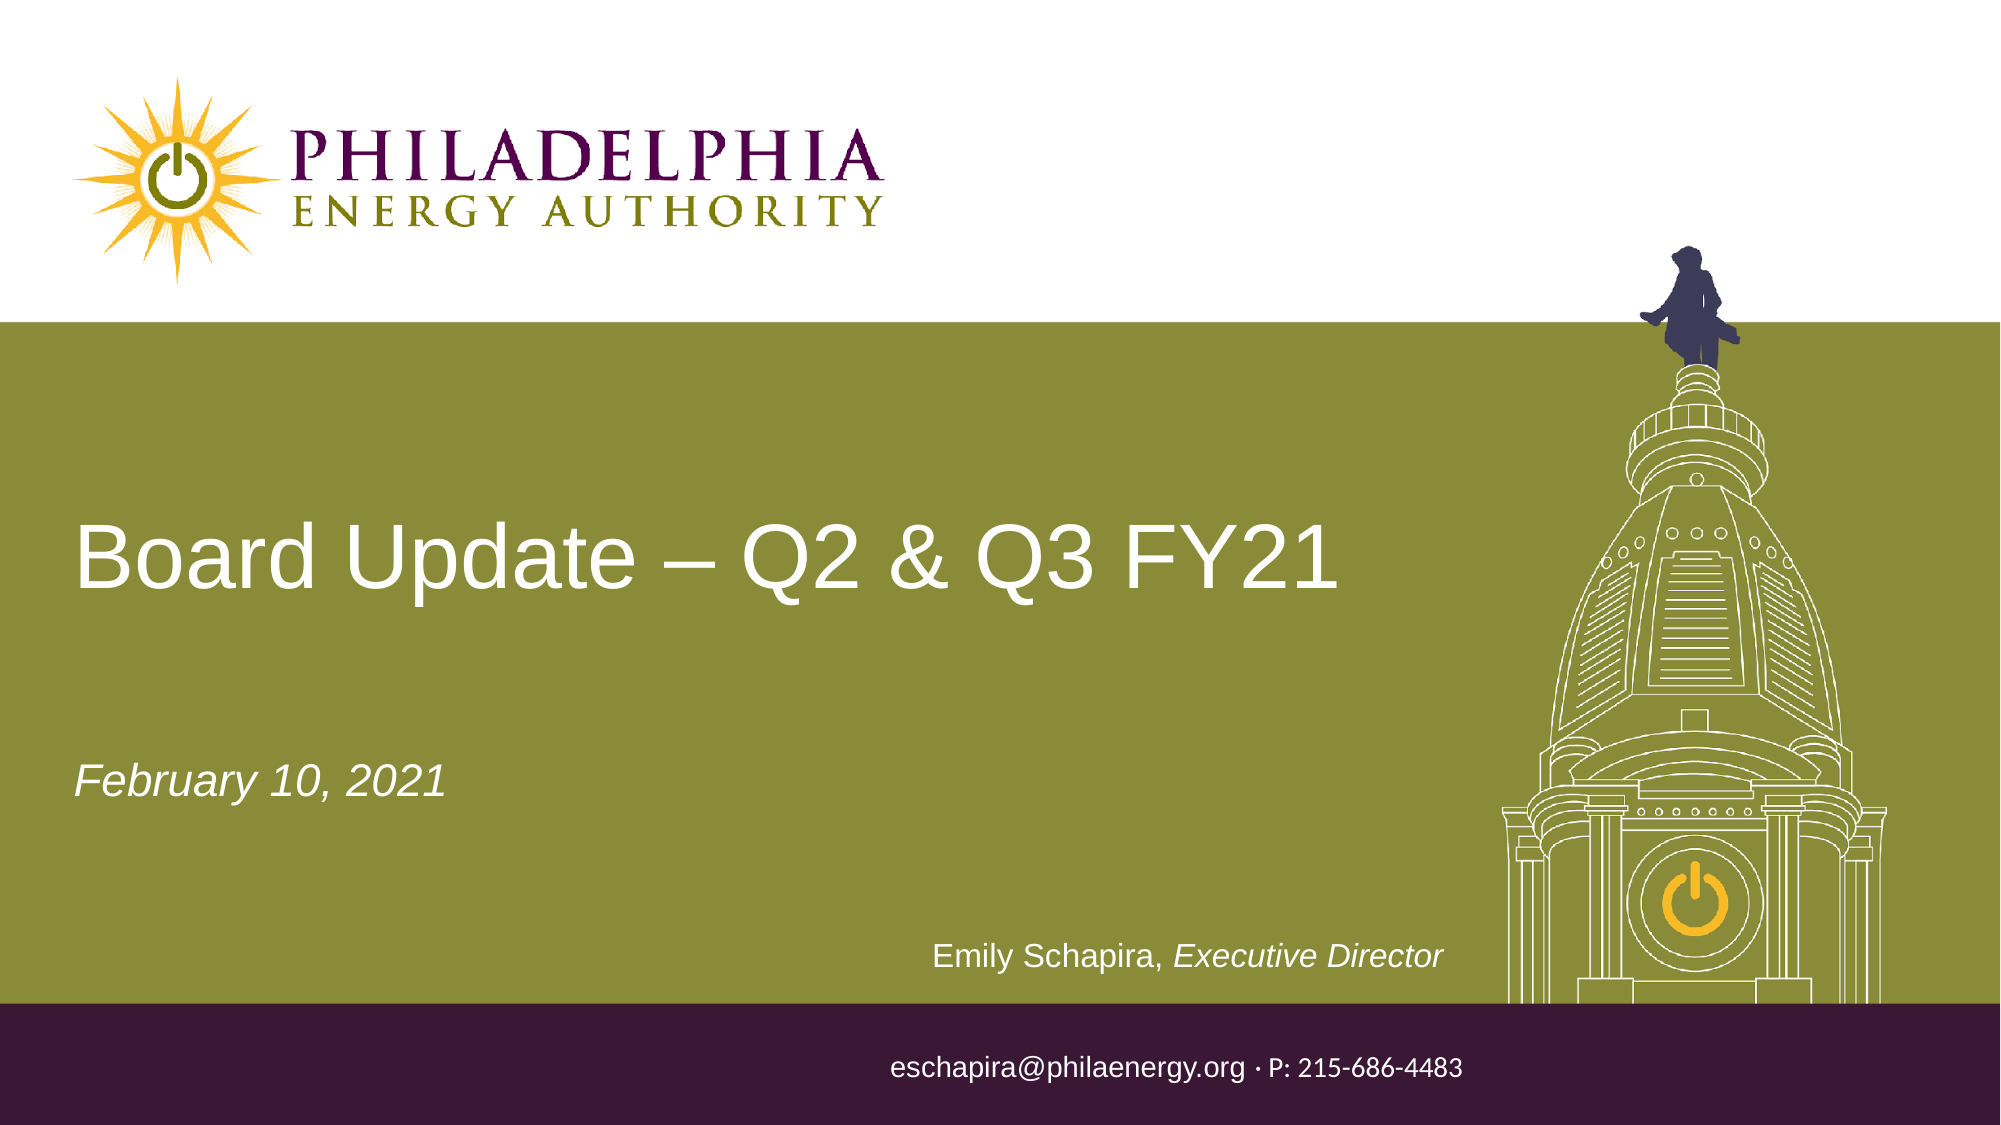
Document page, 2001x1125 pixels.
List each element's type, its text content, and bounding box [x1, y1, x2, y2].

text_box Emily Schapira, Executive Director [614, 927, 1459, 983]
picture [0, 0, 2001, 1125]
text_box eschapira@philaenergy.org · P: 215-686-4483 [634, 1040, 1479, 1091]
title Board Update – Q2 & Q3 FY21 February 10, 2021 [58, 522, 1592, 793]
